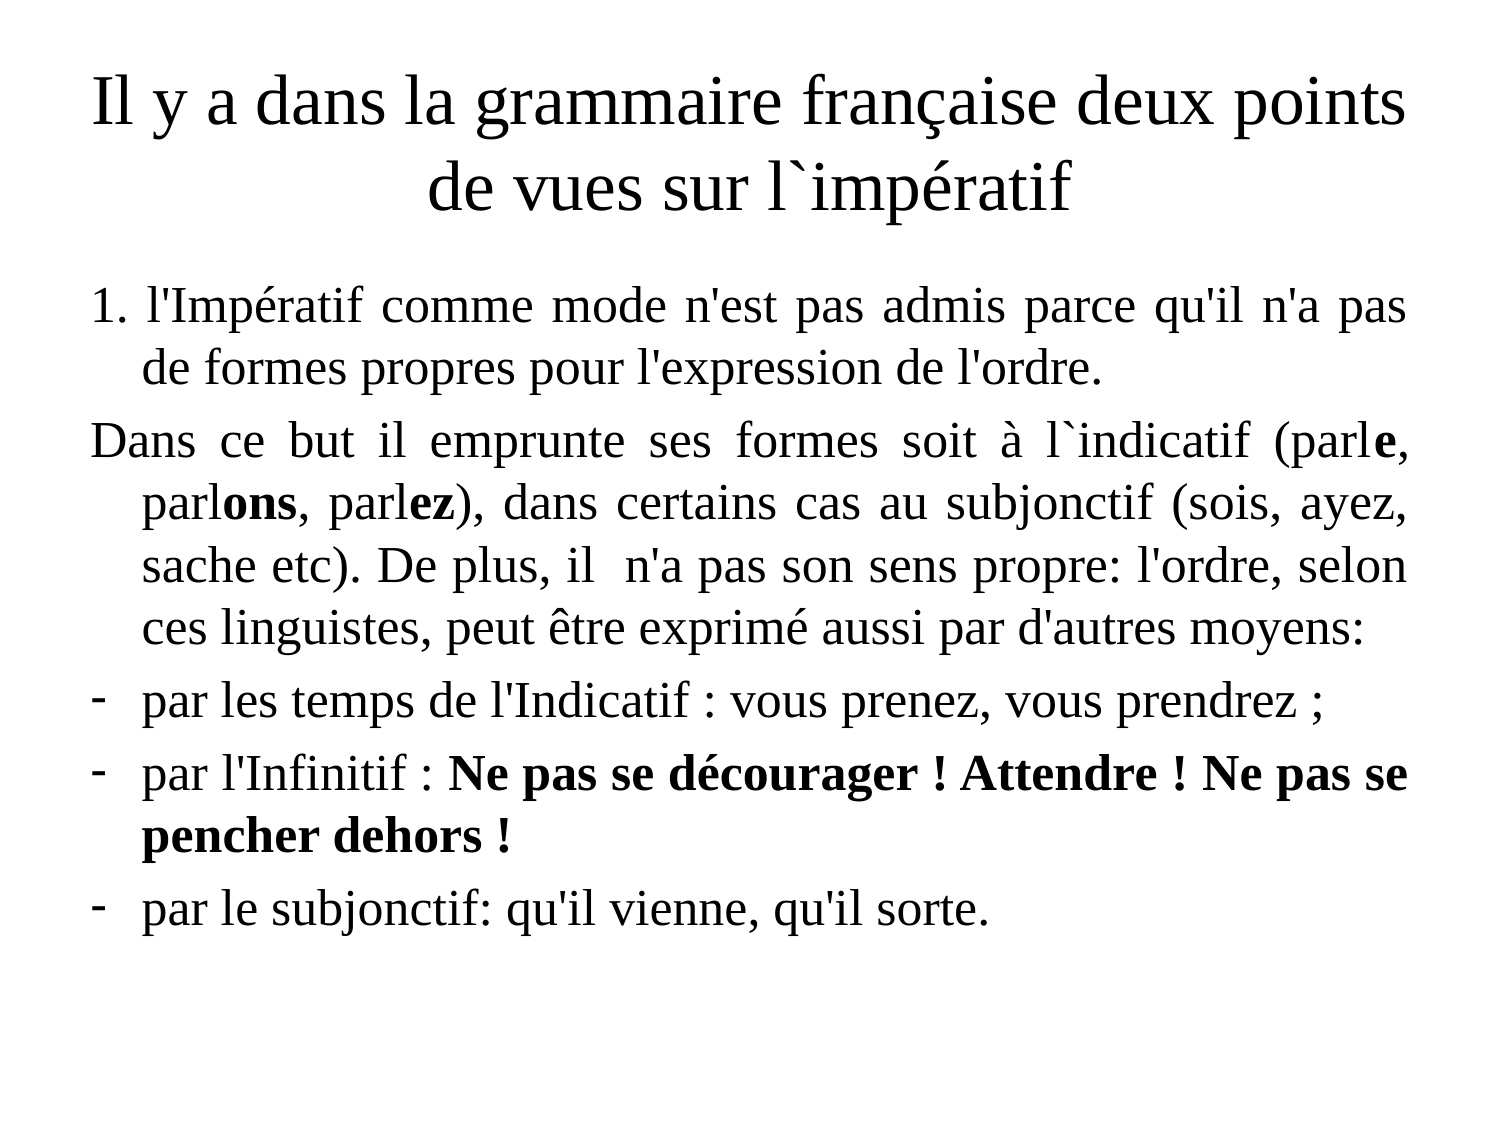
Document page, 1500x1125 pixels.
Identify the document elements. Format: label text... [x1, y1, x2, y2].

title Il y a dans la grammaire française deux points de vues sur l`impératif [75, 45, 1425, 233]
list 1. l'Impératif comme mode n'est pas admis parce qu'il n'a pas de formes propres pour l'expression de l'ordre. Dans ce but il emprunte ses formes soit à l`indicatif (parle, parlons, parlez), dans certains cas au subjonctif (sois, ayez, sache etc). De plus, il n'a pas son sens propre: l'ordre, selon ces linguistes, peut être exprimé aussi par d'autres moyens: par les temps de l'Indicatif : vous prenez, vous prendrez ; par l'Infinitif : Ne pas se décourager ! Attendre ! Ne pas se pencher dehors ! par le subjonctif: qu'il vienne, qu'il sorte. [75, 262, 1425, 1005]
